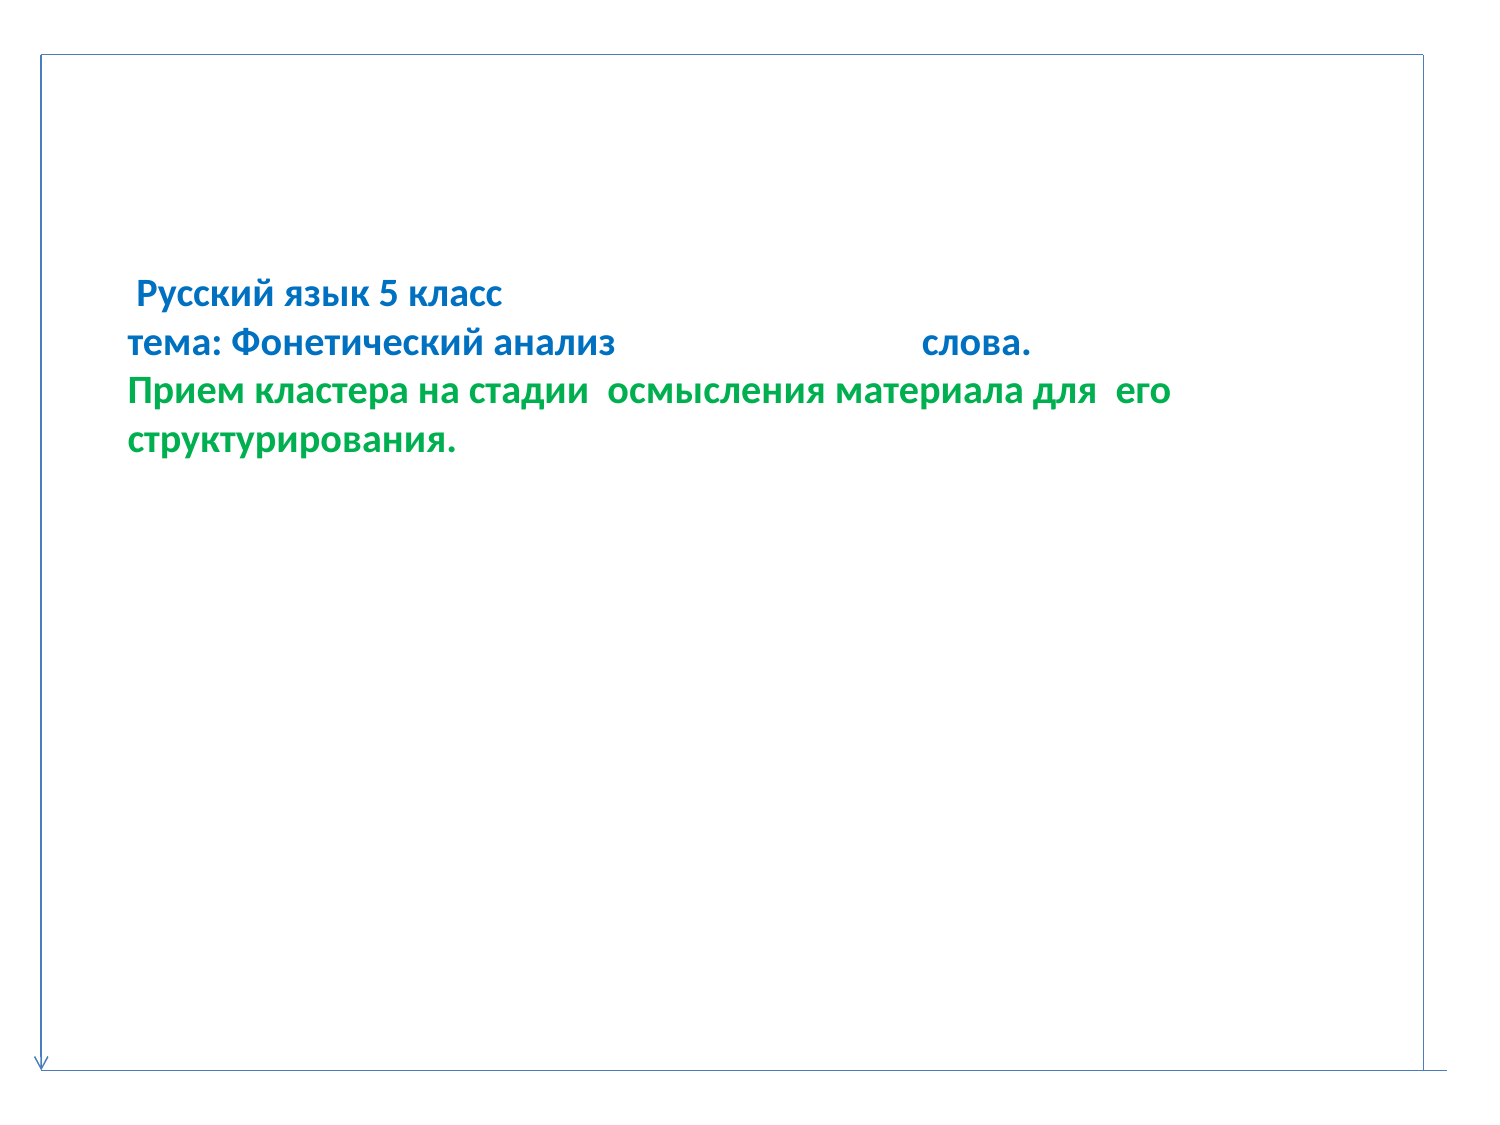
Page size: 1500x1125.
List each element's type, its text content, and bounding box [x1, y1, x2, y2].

title Русский язык 5 класс тема: Фонетический анализ слова. Прием кластера на стадии осмысления материала для его структурирования. [112, 113, 1388, 468]
